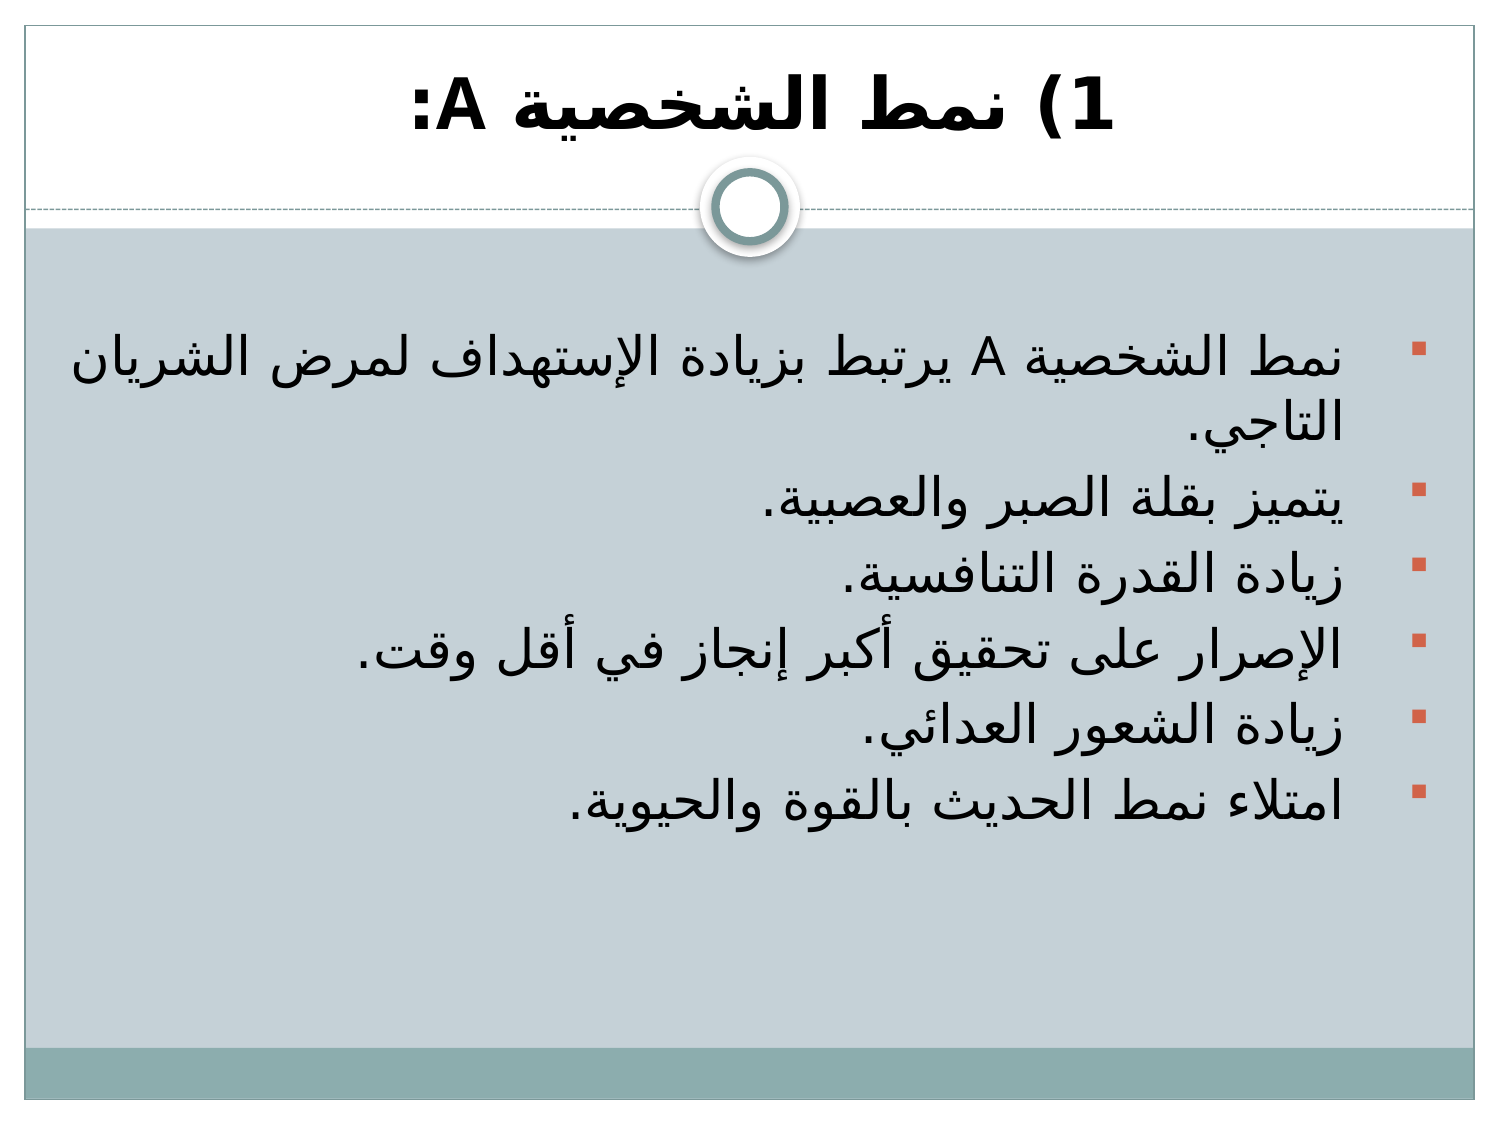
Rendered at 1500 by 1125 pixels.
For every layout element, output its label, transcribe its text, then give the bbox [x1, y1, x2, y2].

title 1) نمط الشخصية A: [75, 50, 1425, 238]
list نمط الشخصية A يرتبط بزيادة الإستهداف لمرض الشريان التاجي. يتميز بقلة الصبر والعصبية. زيادة القدرة التنافسية. الإصرار على تحقيق أكبر إنجاز في أقل وقت. زيادة الشعور العدائي. امتلاء نمط الحديث بالقوة والحيوية. [49, 275, 1445, 1063]
